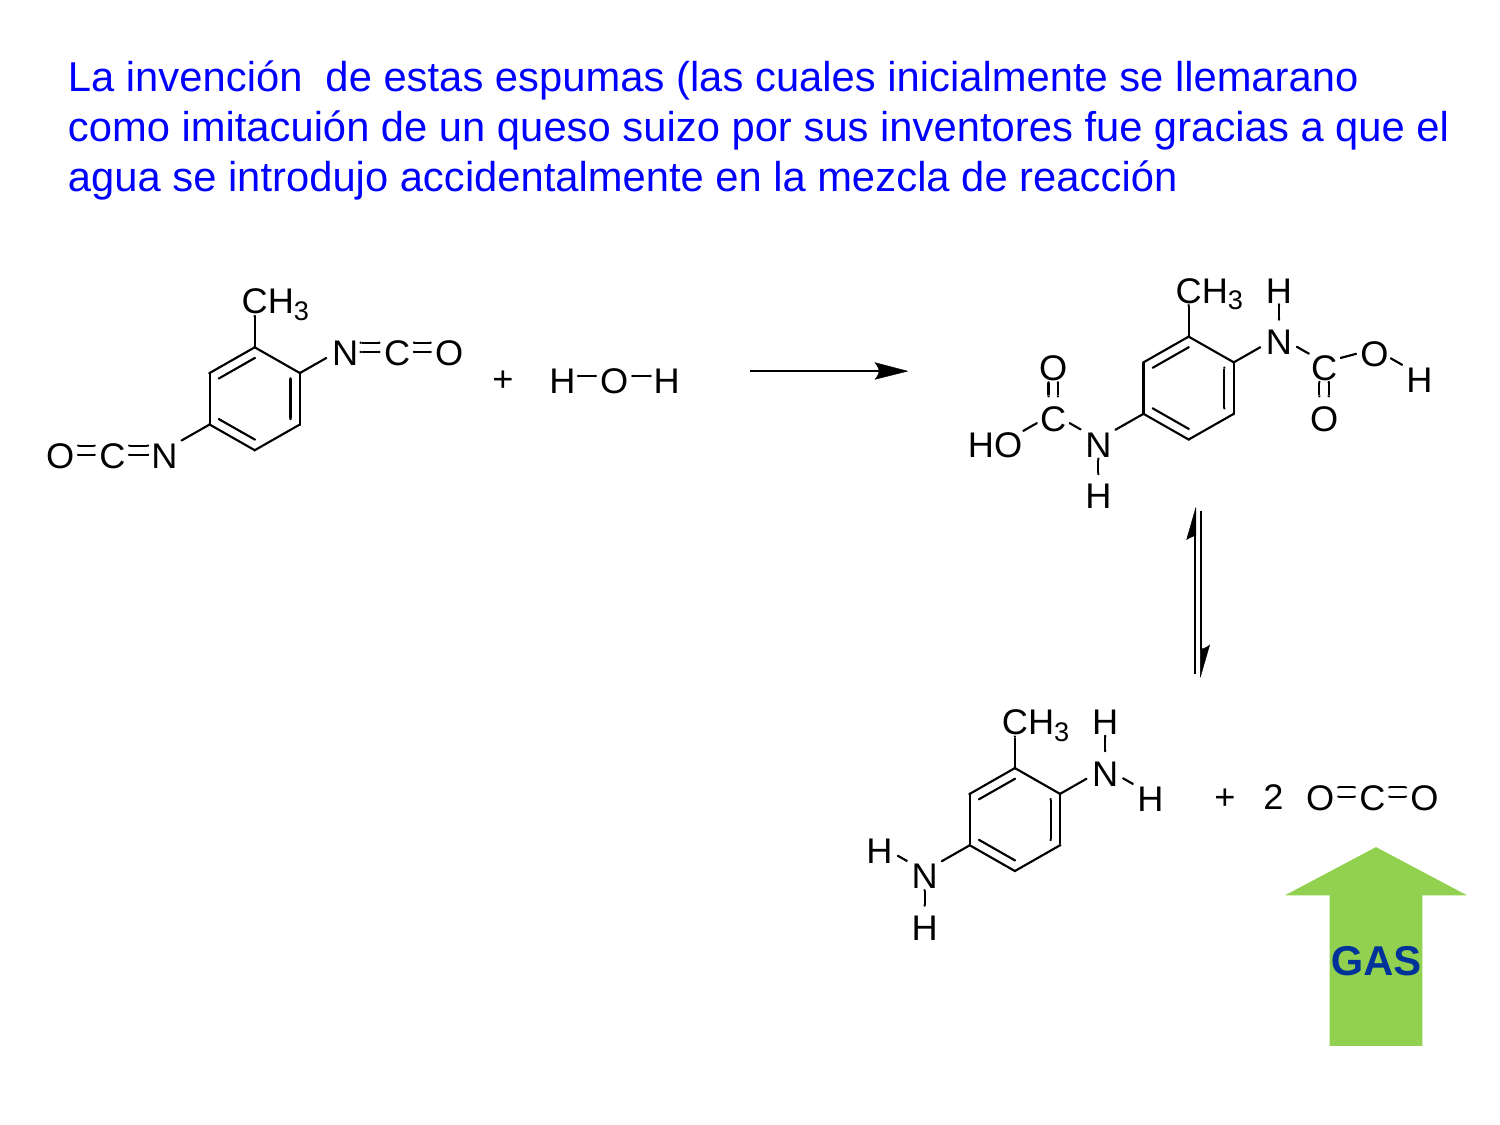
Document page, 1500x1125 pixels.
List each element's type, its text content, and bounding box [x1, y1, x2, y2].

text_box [40, 264, 1460, 961]
text_box La invención de estas espumas (las cuales inicialmente se llemarano como imitacuión de un queso suizo por sus inventores fue gracias a que el agua se introdujo accidentalmente en la mezcla de reacción [53, 42, 1471, 208]
text_box GAS [1328, 968, 1424, 1047]
